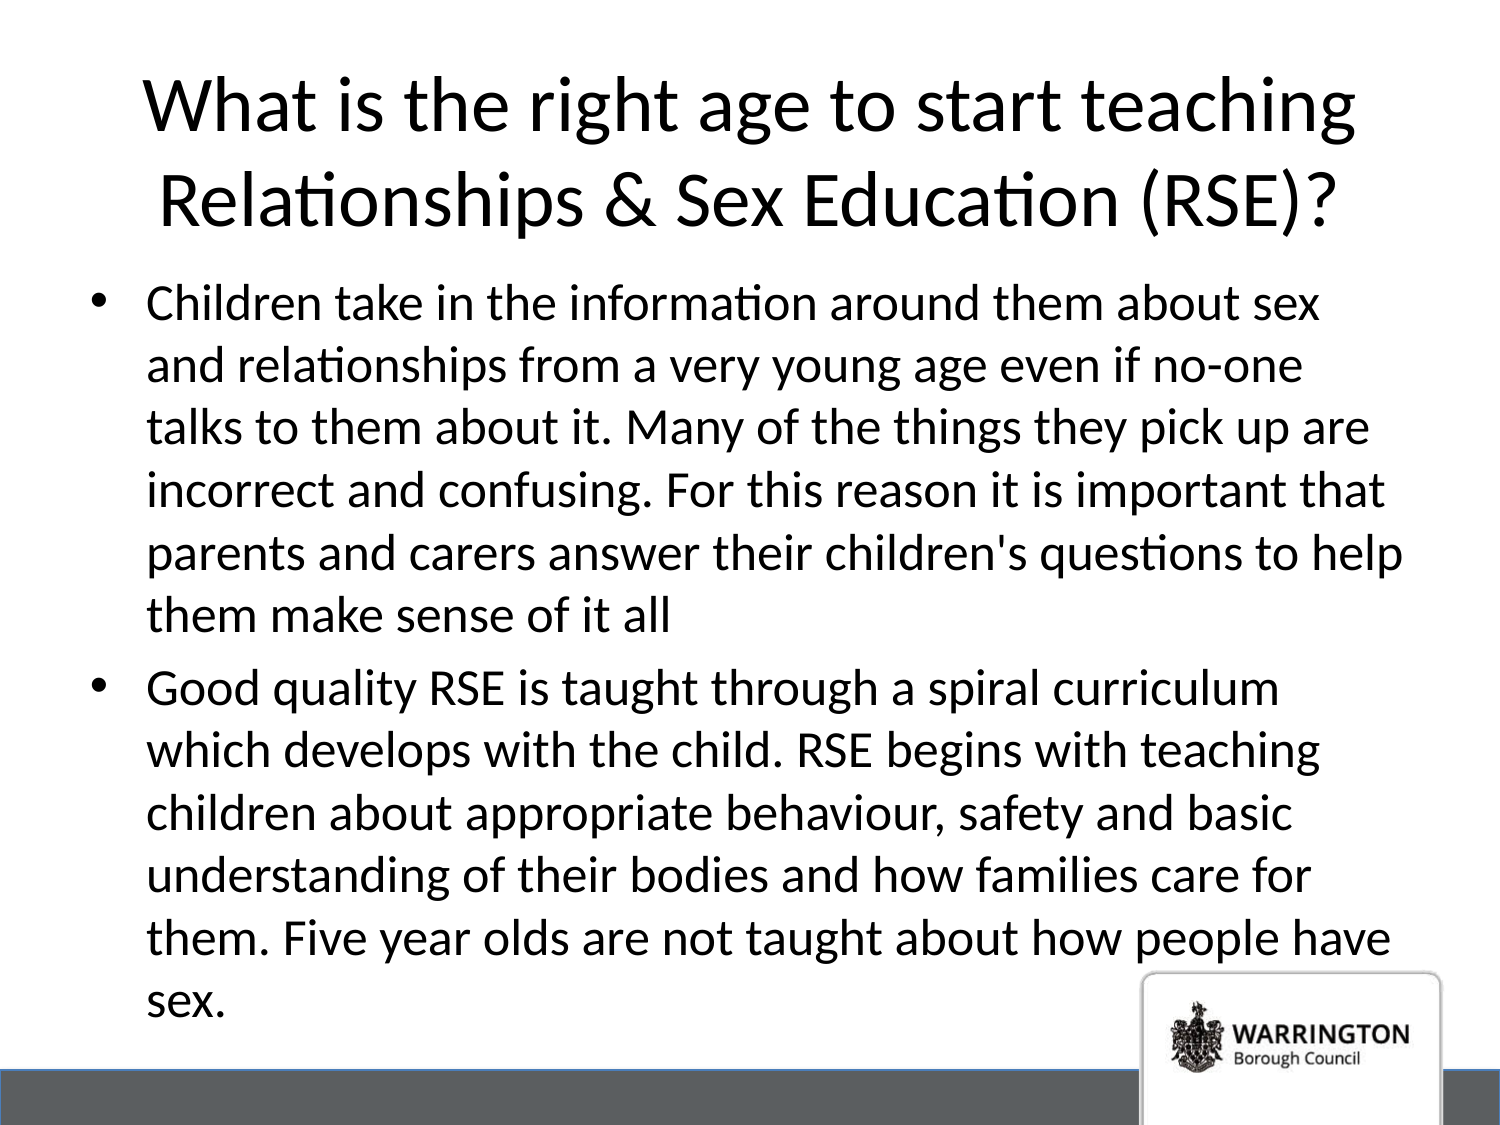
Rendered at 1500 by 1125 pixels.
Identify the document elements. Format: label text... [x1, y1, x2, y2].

title What is the right age to start teaching Relationships & Sex Education (RSE)? [75, 45, 1425, 233]
list Children take in the information around them about sex and relationships from a very young age even if no-one talks to them about it. Many of the things they pick up are incorrect and confusing. For this reason it is important that parents and carers answer their children's questions to help them make sense of it all Good quality RSE is taught through a spiral curriculum which develops with the child. RSE begins with teaching children about appropriate behaviour, safety and basic understanding of their bodies and how families care for them. Five year olds are not taught about how people have sex. [75, 260, 1425, 1004]
picture [1133, 964, 1449, 1125]
